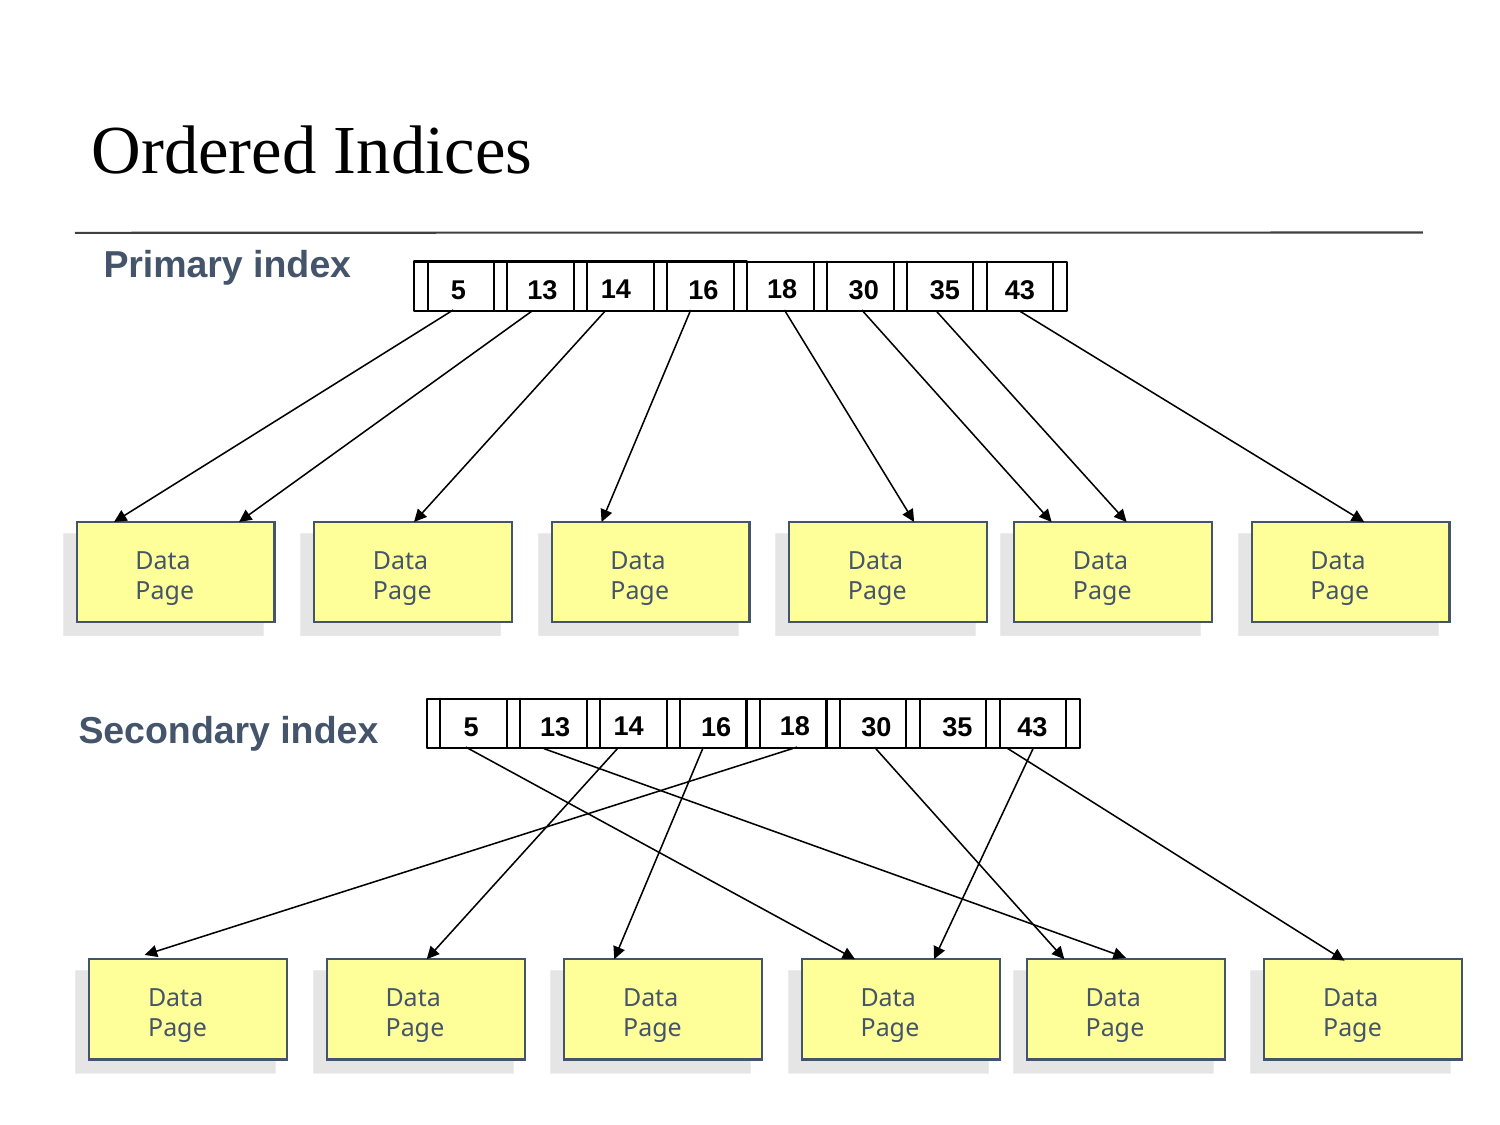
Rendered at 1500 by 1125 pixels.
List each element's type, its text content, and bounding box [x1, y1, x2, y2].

text_box [801, 959, 1000, 1060]
text_box [1264, 959, 1463, 1060]
text_box Data Page [595, 536, 684, 612]
text_box Data Page [845, 974, 935, 1049]
text_box [89, 959, 288, 1060]
text_box Primary index [88, 232, 367, 293]
text_box [114, 313, 449, 522]
text_box Data Page [1295, 536, 1384, 612]
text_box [414, 261, 1068, 313]
text_box [937, 313, 1127, 522]
text_box Data Page [608, 974, 697, 1049]
text_box [933, 750, 1033, 960]
text_box [659, 852, 855, 960]
text_box Data Page [370, 974, 460, 1049]
text_box [76, 521, 275, 623]
text_box [426, 828, 546, 960]
text_box Data Page [1058, 536, 1147, 612]
text_box Data Page [1070, 974, 1160, 1049]
text_box [613, 782, 689, 960]
text_box [564, 959, 763, 1060]
text_box [600, 313, 690, 522]
text_box [1014, 521, 1212, 623]
text_box [326, 959, 525, 1060]
text_box [239, 313, 530, 522]
text_box [551, 521, 750, 623]
text_box Data Page [833, 536, 922, 612]
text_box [427, 698, 1080, 750]
text_box [414, 313, 604, 522]
text_box Ordered Indices [76, 106, 1371, 221]
text_box [1251, 521, 1450, 623]
text_box [979, 864, 1065, 960]
text_box [1028, 761, 1345, 961]
text_box Data Page [133, 974, 222, 1049]
text_box [314, 521, 513, 623]
text_box [144, 750, 789, 958]
text_box Data Page [120, 536, 209, 612]
text_box [1034, 924, 1126, 960]
text_box Data Page [1308, 974, 1397, 1049]
text_box [789, 521, 987, 623]
text_box [864, 313, 1052, 522]
text_box Secondary index [63, 698, 394, 759]
text_box [1026, 959, 1225, 1060]
text_box Data Page [358, 536, 447, 612]
text_box [786, 313, 915, 522]
text_box [1022, 313, 1365, 522]
